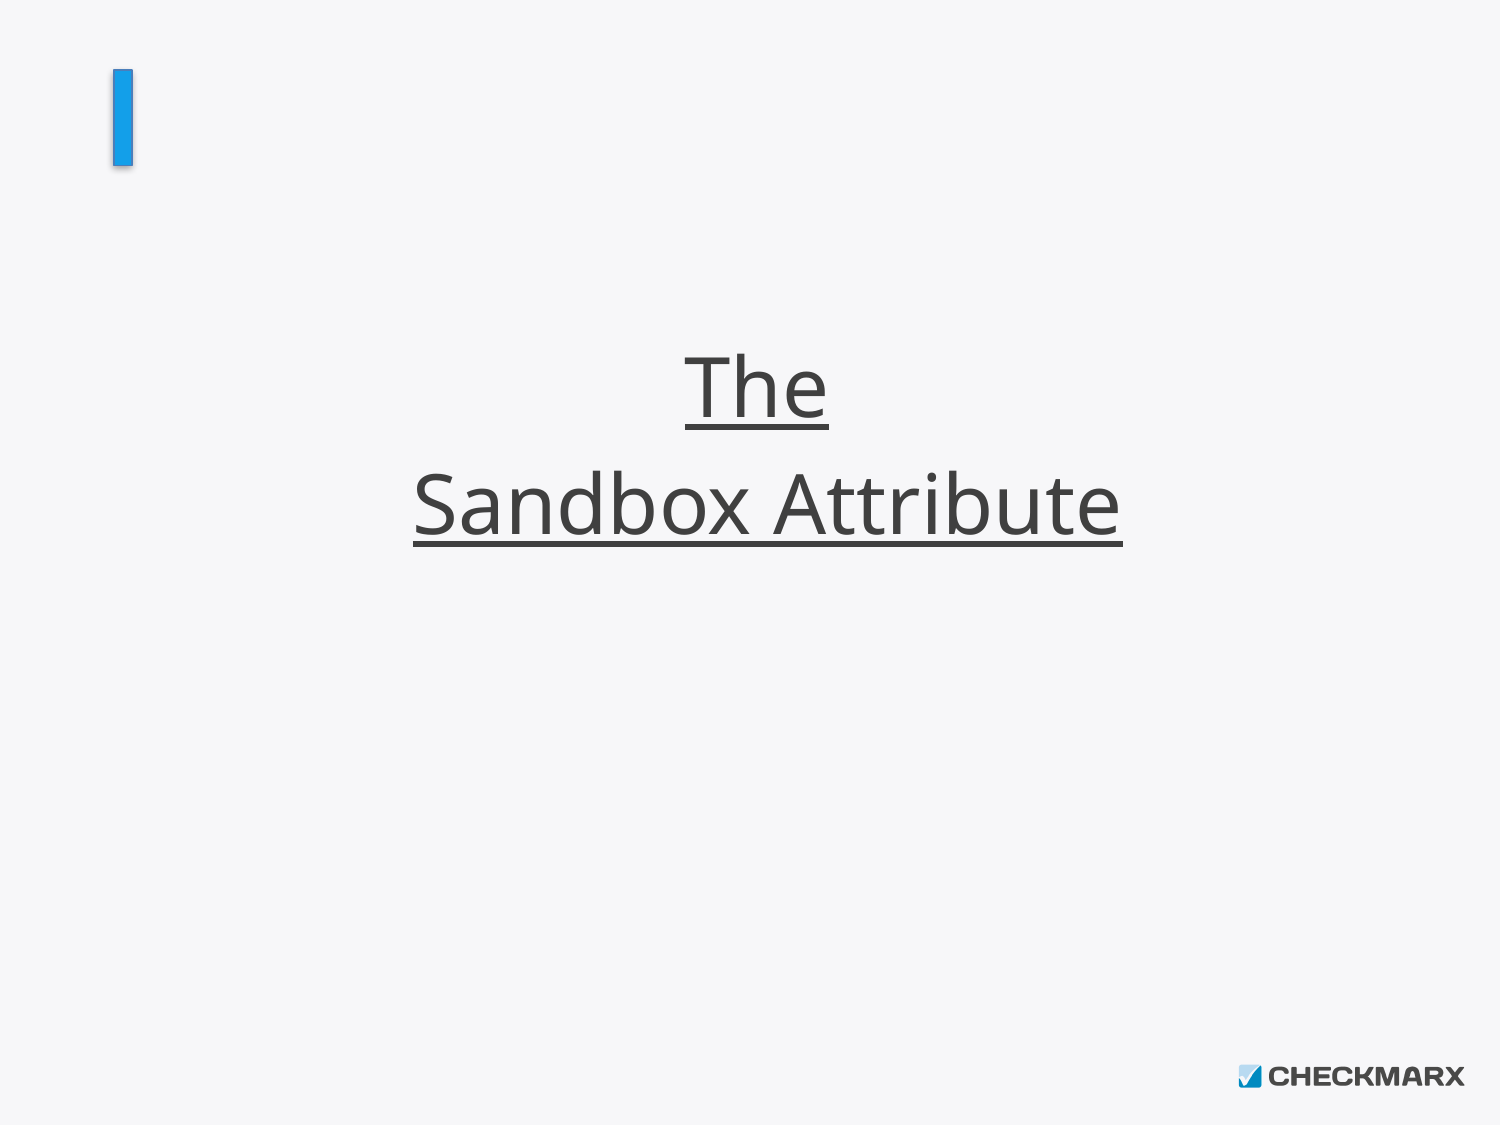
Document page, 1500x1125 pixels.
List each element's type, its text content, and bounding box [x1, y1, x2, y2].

picture [1235, 1062, 1468, 1089]
list The Sandbox Attribute [110, 249, 1425, 1005]
